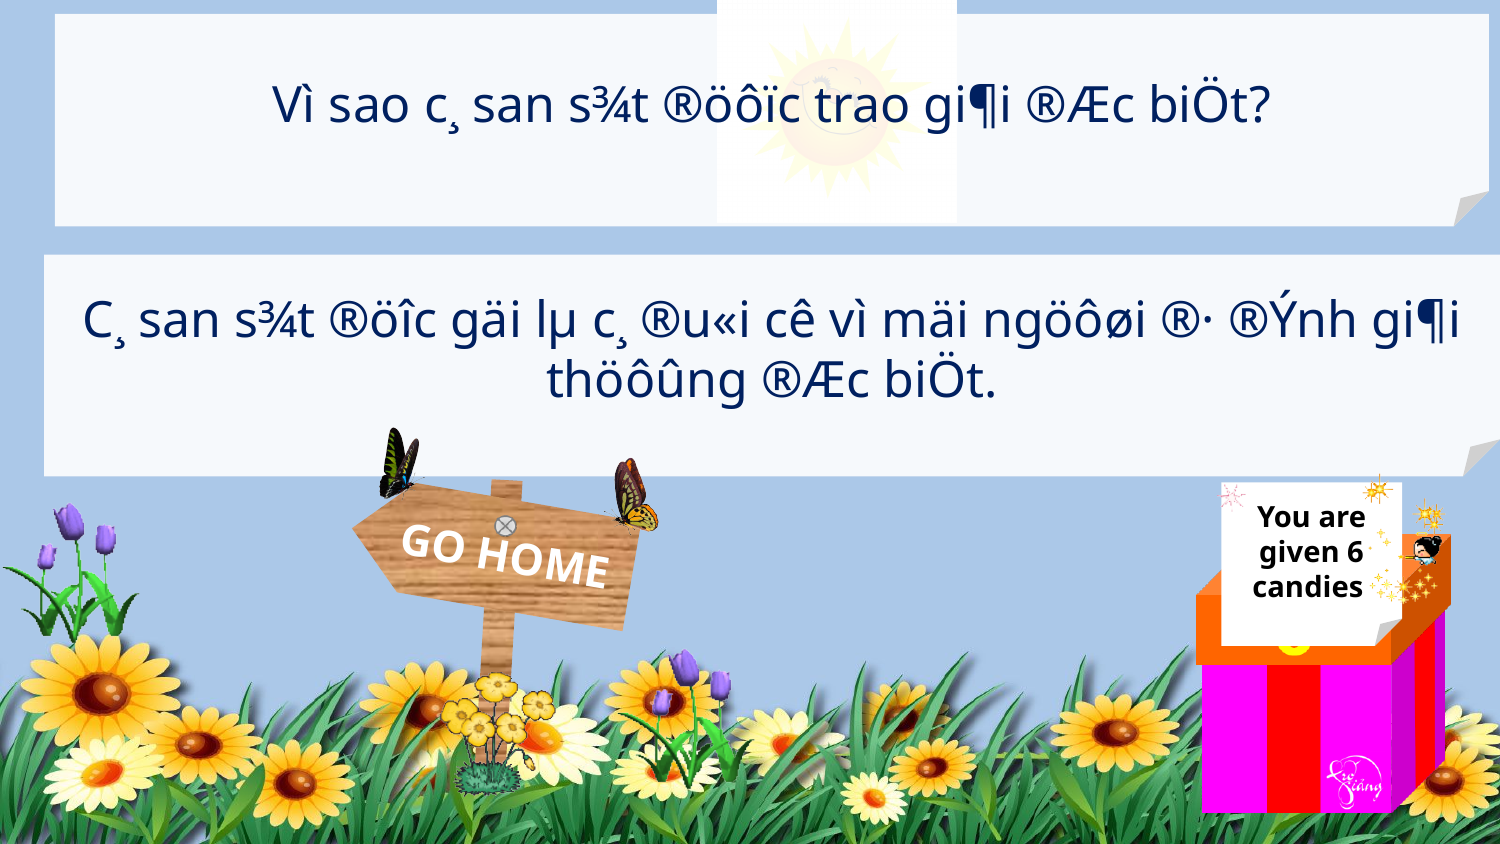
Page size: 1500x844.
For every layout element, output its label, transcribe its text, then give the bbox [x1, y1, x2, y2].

text_box Vì sao c¸ san s¾t ®­öôïc trao gi¶i ®Æc biÖt? [960, 13, 1489, 227]
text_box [493, 514, 517, 537]
text_box GO HOME [351, 492, 635, 632]
picture [0, 0, 1500, 844]
text_box C¸ san s¾t ®­öîc gäi lµ c¸ ®u«i cê vì mäi ng­öôøi ®· ®Ýnh gi¶i thöôûng ®Æc biÖt. [44, 254, 1500, 477]
text_box [490, 479, 523, 501]
text_box [480, 608, 515, 670]
text_box You are given 6 candies [1280, 482, 1354, 533]
text_box Vì sao c¸ san s¾t ®­öôïc trao gi¶i ®Æc biÖt? [54, 13, 713, 227]
